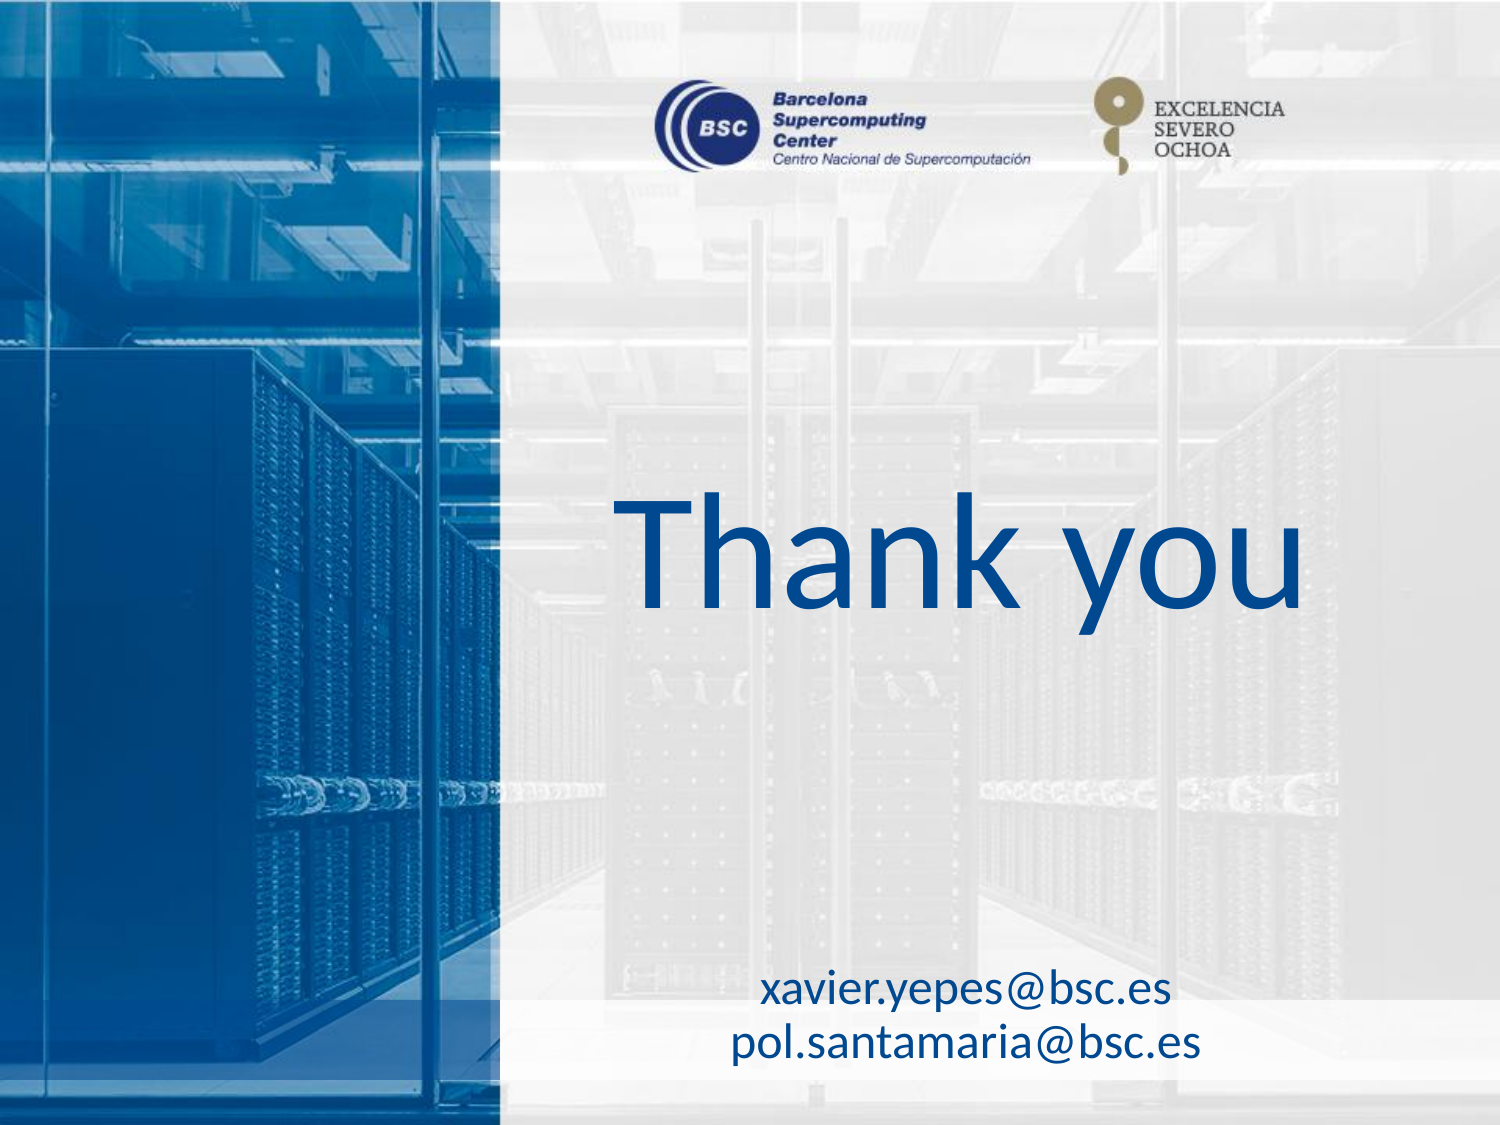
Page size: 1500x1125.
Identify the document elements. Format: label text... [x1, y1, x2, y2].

subtitle xavier.yepes@bsc.es pol.santamaria@bsc.es [591, 951, 1341, 1078]
title Thank you [567, 309, 1393, 801]
picture [0, 0, 1500, 1125]
